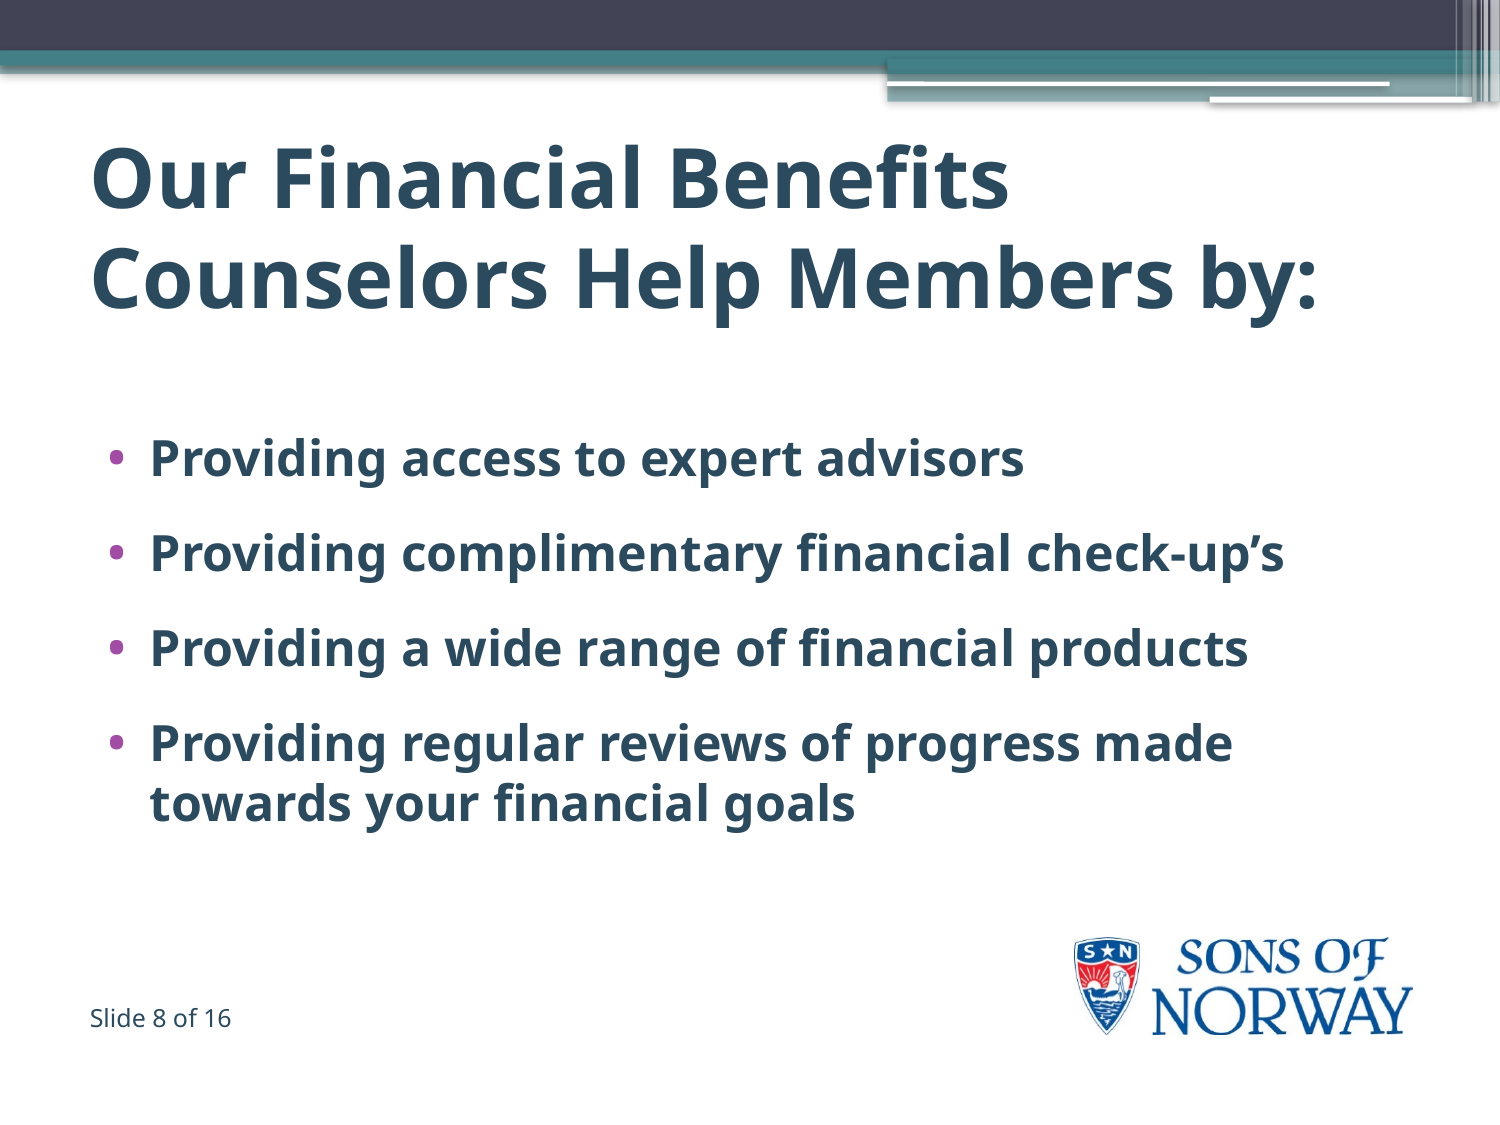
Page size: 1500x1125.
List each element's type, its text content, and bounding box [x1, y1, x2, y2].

list Providing access to expert advisors Providing complimentary financial check-up’s Providing a wide range of financial products Providing regular reviews of progress made towards your financial goals Slide 8 of 16 [75, 352, 1425, 1050]
picture [1074, 937, 1413, 1035]
title Our Financial Benefits Counselors Help Members by: [75, 137, 1425, 313]
